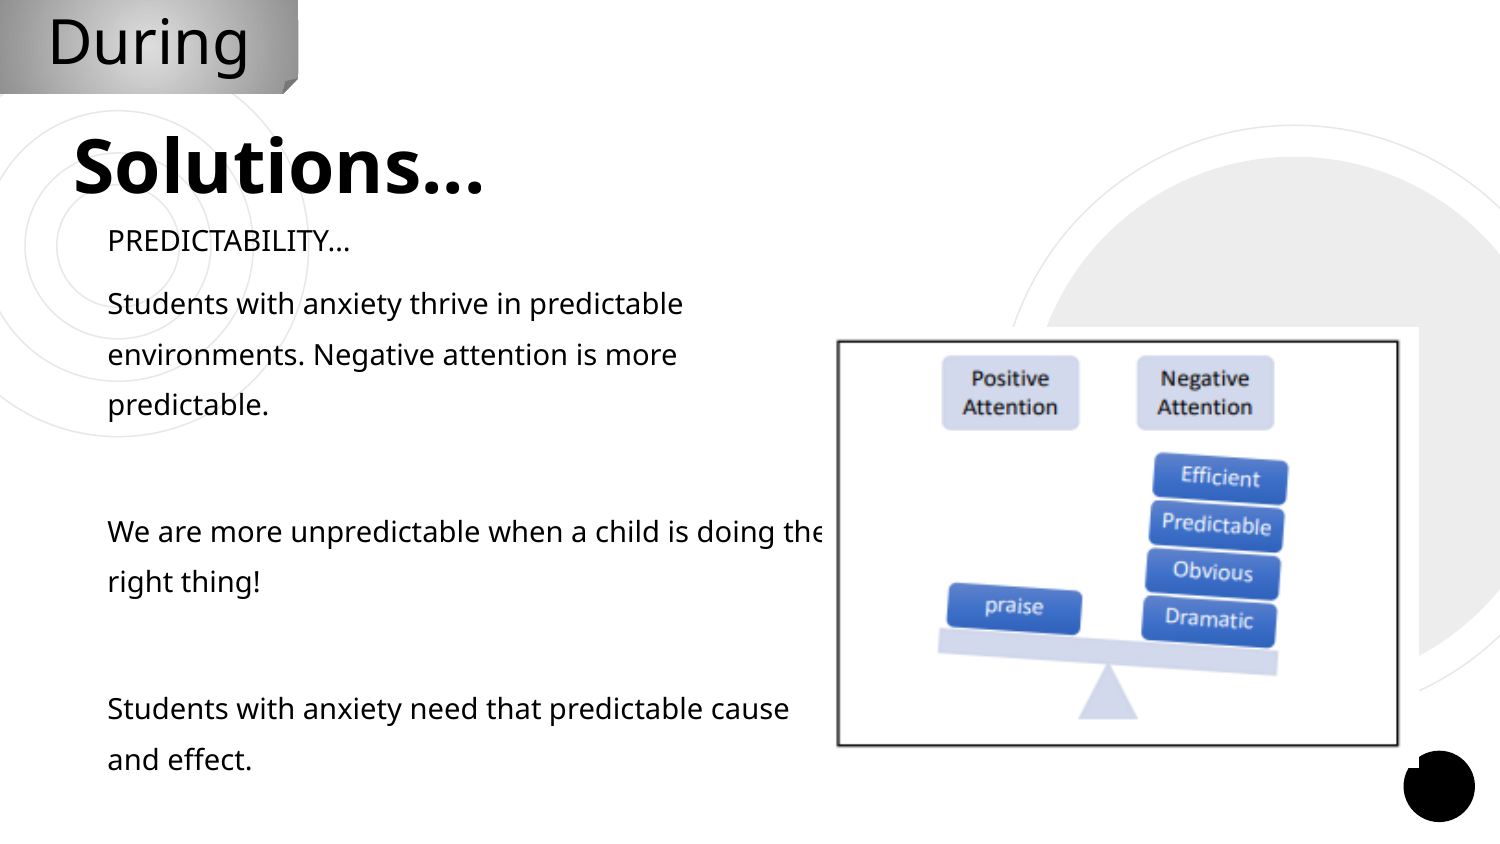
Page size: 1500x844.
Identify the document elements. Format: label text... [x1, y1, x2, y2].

text_box During [0, 0, 299, 94]
picture [822, 327, 1419, 768]
title Solutions... [58, 111, 915, 224]
list PREDICTABILITY… Students with anxiety thrive in predictable environments. Negative attention is more predictable. We are more unpredictable when a child is doing the right thing! Students with anxiety need that predictable cause and effect. [92, 207, 849, 637]
